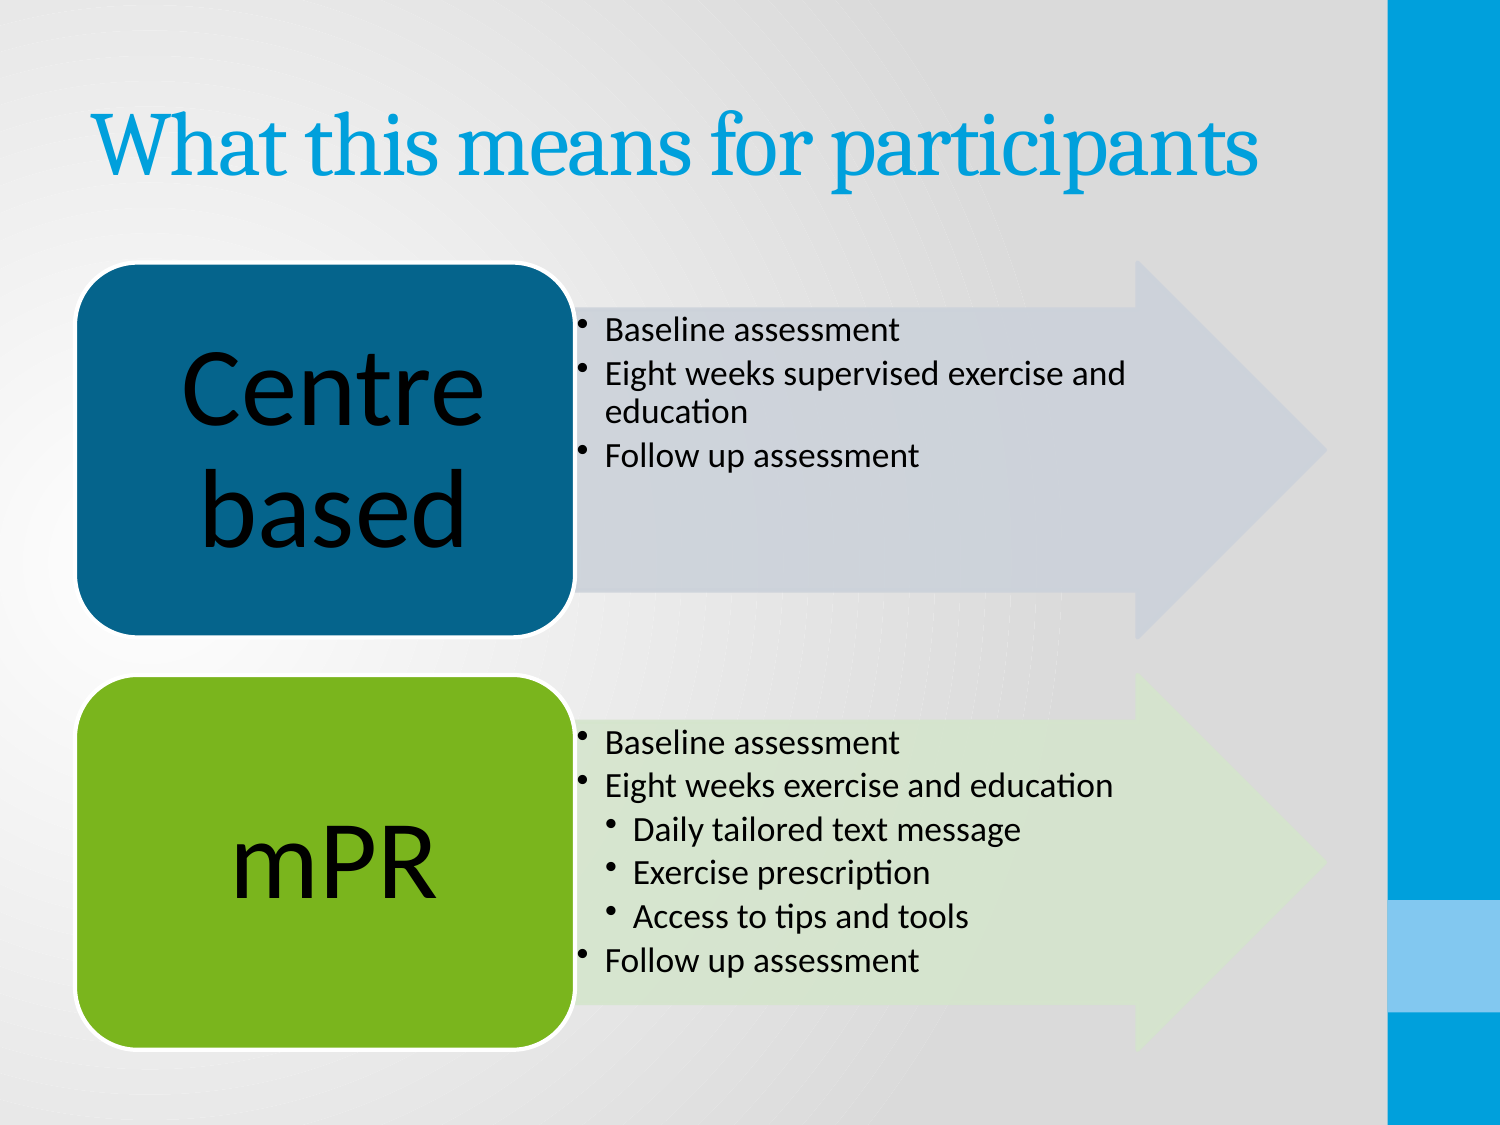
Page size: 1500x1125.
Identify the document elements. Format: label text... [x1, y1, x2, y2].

title What this means for participants [75, 45, 1325, 233]
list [74, 261, 1326, 1051]
